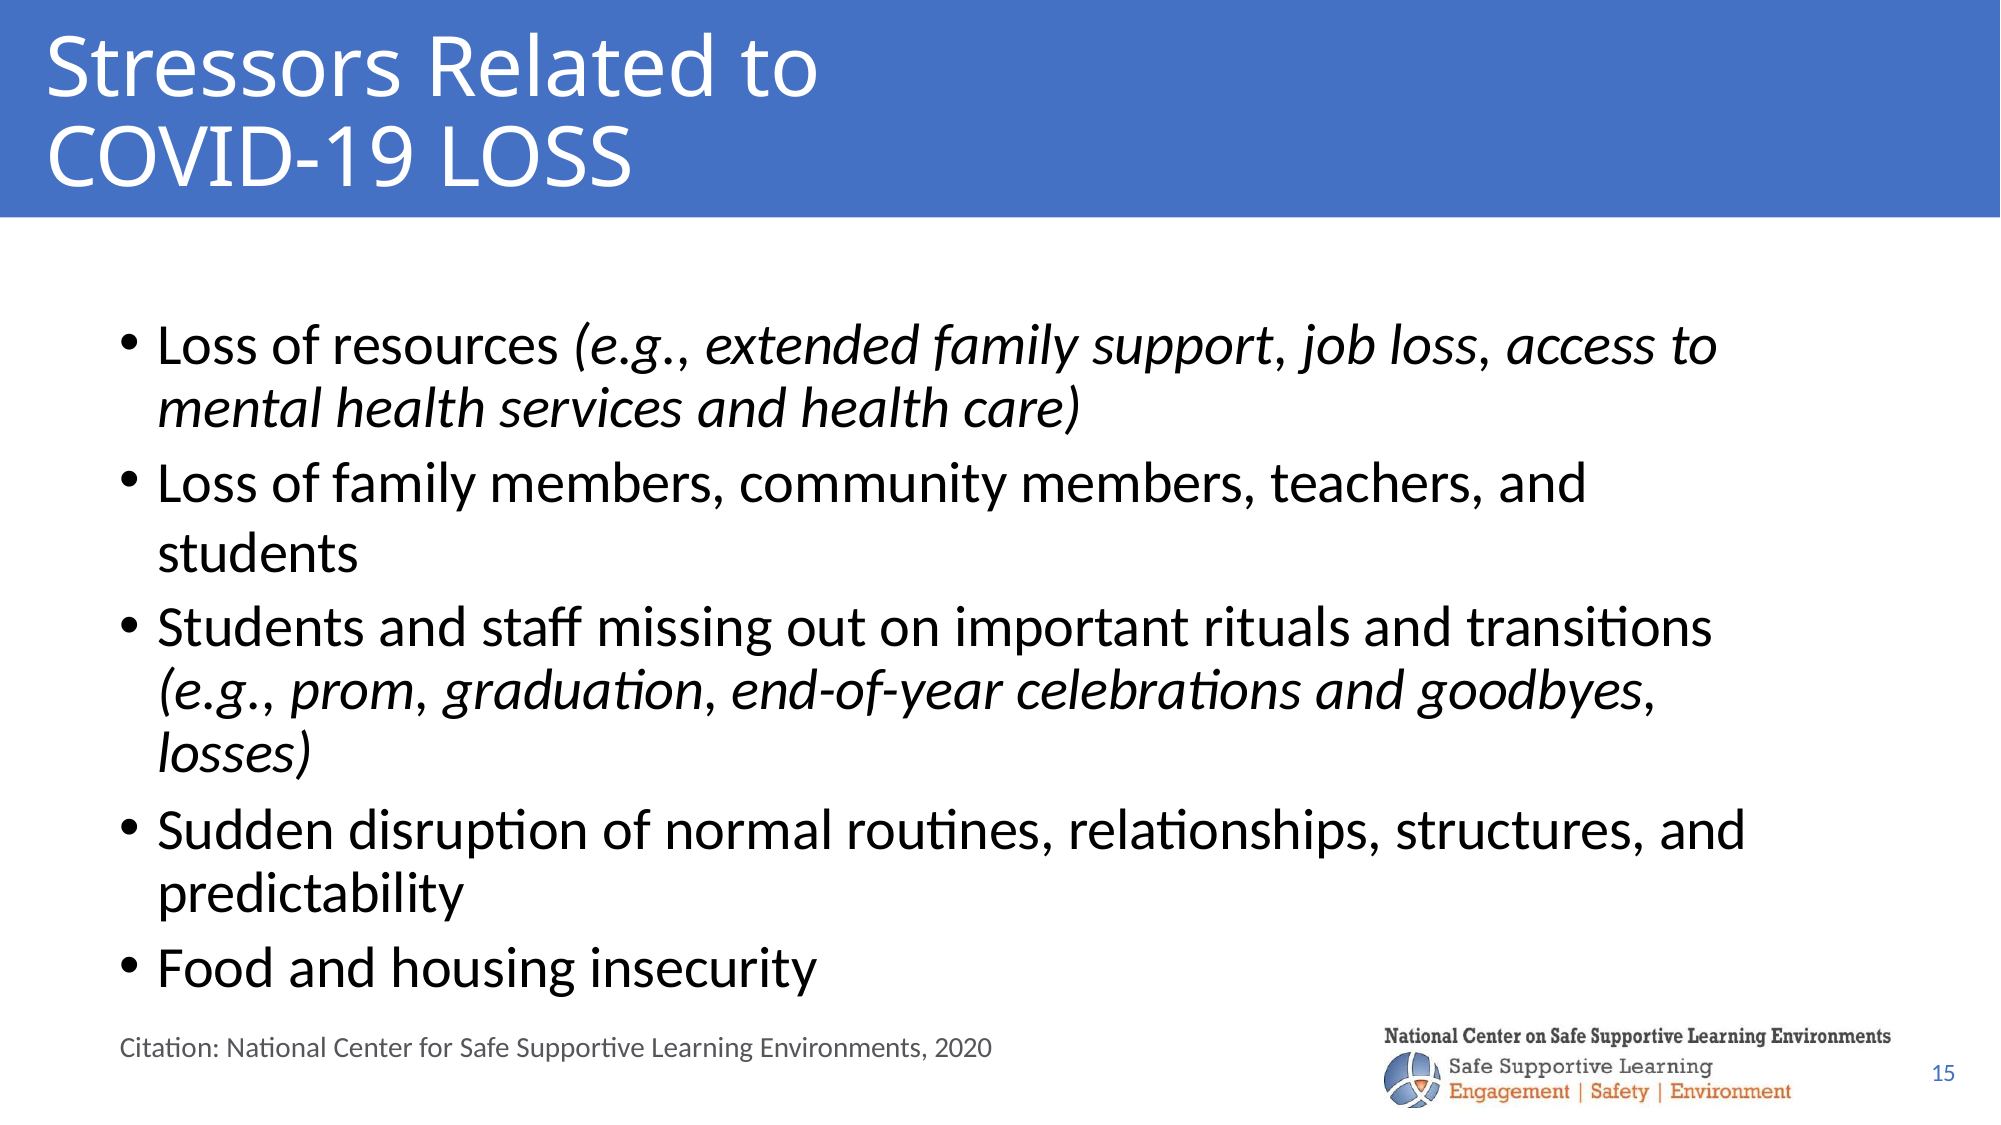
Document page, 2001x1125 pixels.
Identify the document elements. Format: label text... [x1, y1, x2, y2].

picture [1383, 1024, 1895, 1109]
text_box 15 [1929, 1054, 1959, 1087]
list Loss of resources (e.g., extended family support, job loss, access to mental health services and health care) Loss of family members, community members, teachers, and students Students and staff missing out on important rituals and transitions (e.g., prom, graduation, end-of-year celebrations and goodbyes, losses) Sudden disruption of normal routines, relationships, structures, and predictability Food and housing insecurity [117, 303, 1815, 1000]
title Stressors Related to COVID-19 LOSS [42, 9, 1051, 211]
text_box Citation: National Center for Safe Supportive Learning Environments, 2020 [117, 1026, 1001, 1064]
text_box [0, 0, 2000, 218]
